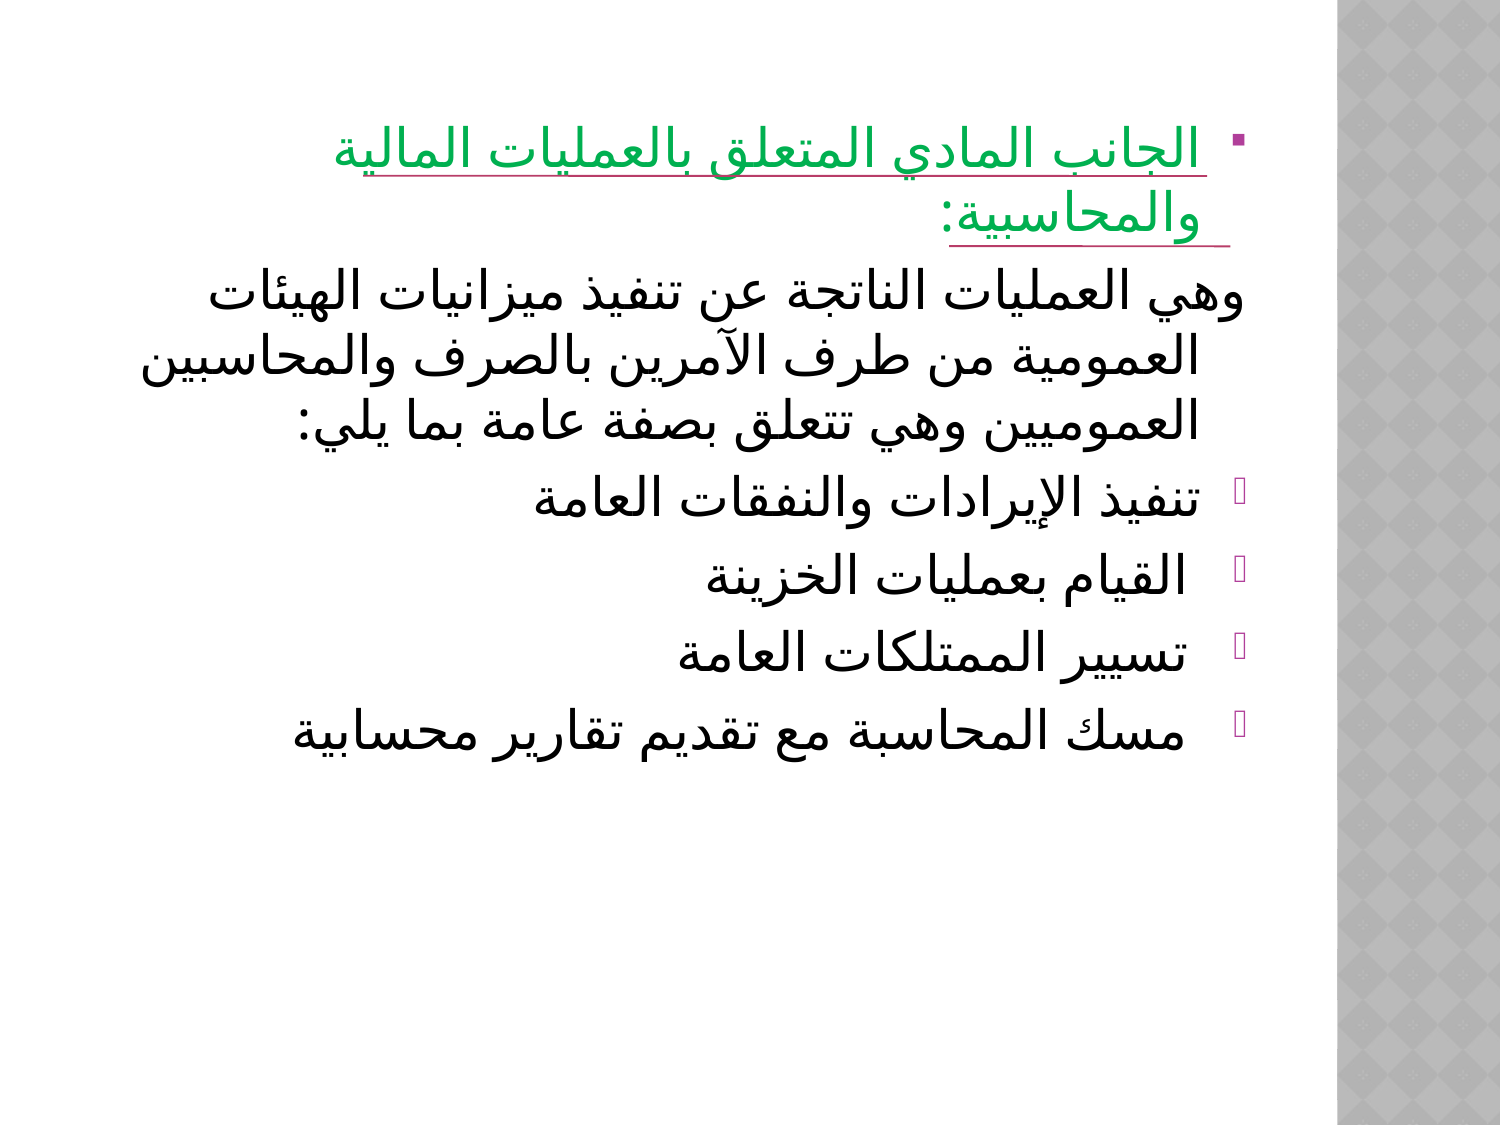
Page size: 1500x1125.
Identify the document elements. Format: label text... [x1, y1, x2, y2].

list الجانب المادي المتعلق بالعمليات المالية والمحاسبية: وهي العمليات الناتجة عن تنفيذ ميزانيات الهيئات العمومية من طرف الآمرين بالصرف والمحاسبين العموميين وهي تتعلق بصفة عامة بما يلي: تنفيذ الإيرادات والنفقات العامة القيام بعمليات الخزينة تسيير الممتلكات العامة مسك المحاسبة مع تقديم تقارير محسابية [75, 105, 1263, 1059]
